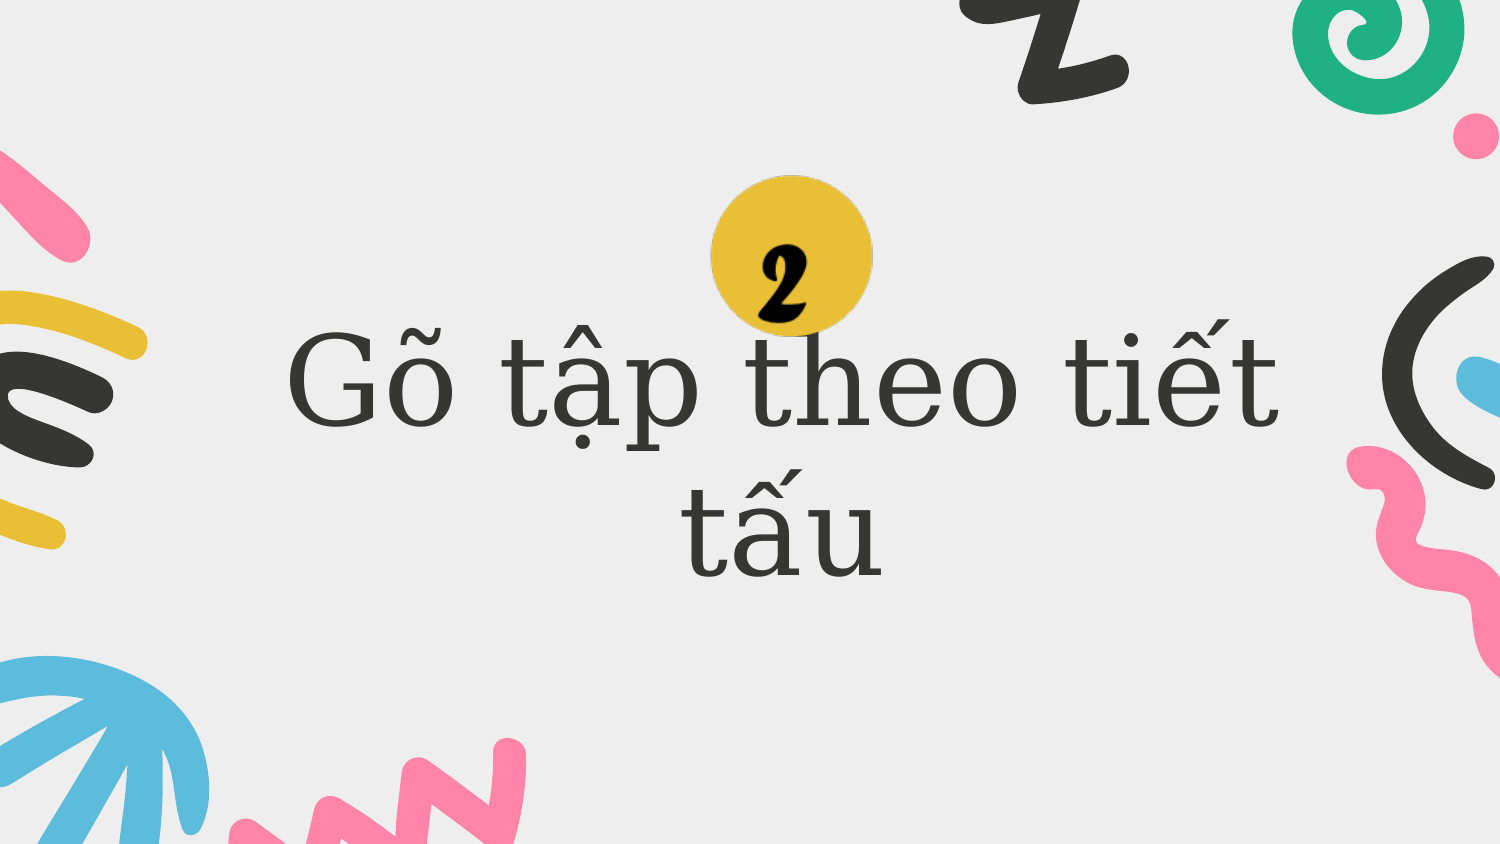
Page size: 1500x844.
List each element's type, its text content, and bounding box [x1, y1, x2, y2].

title Gõ tập theo tiết tấu [217, 462, 1348, 589]
picture [681, 168, 883, 425]
